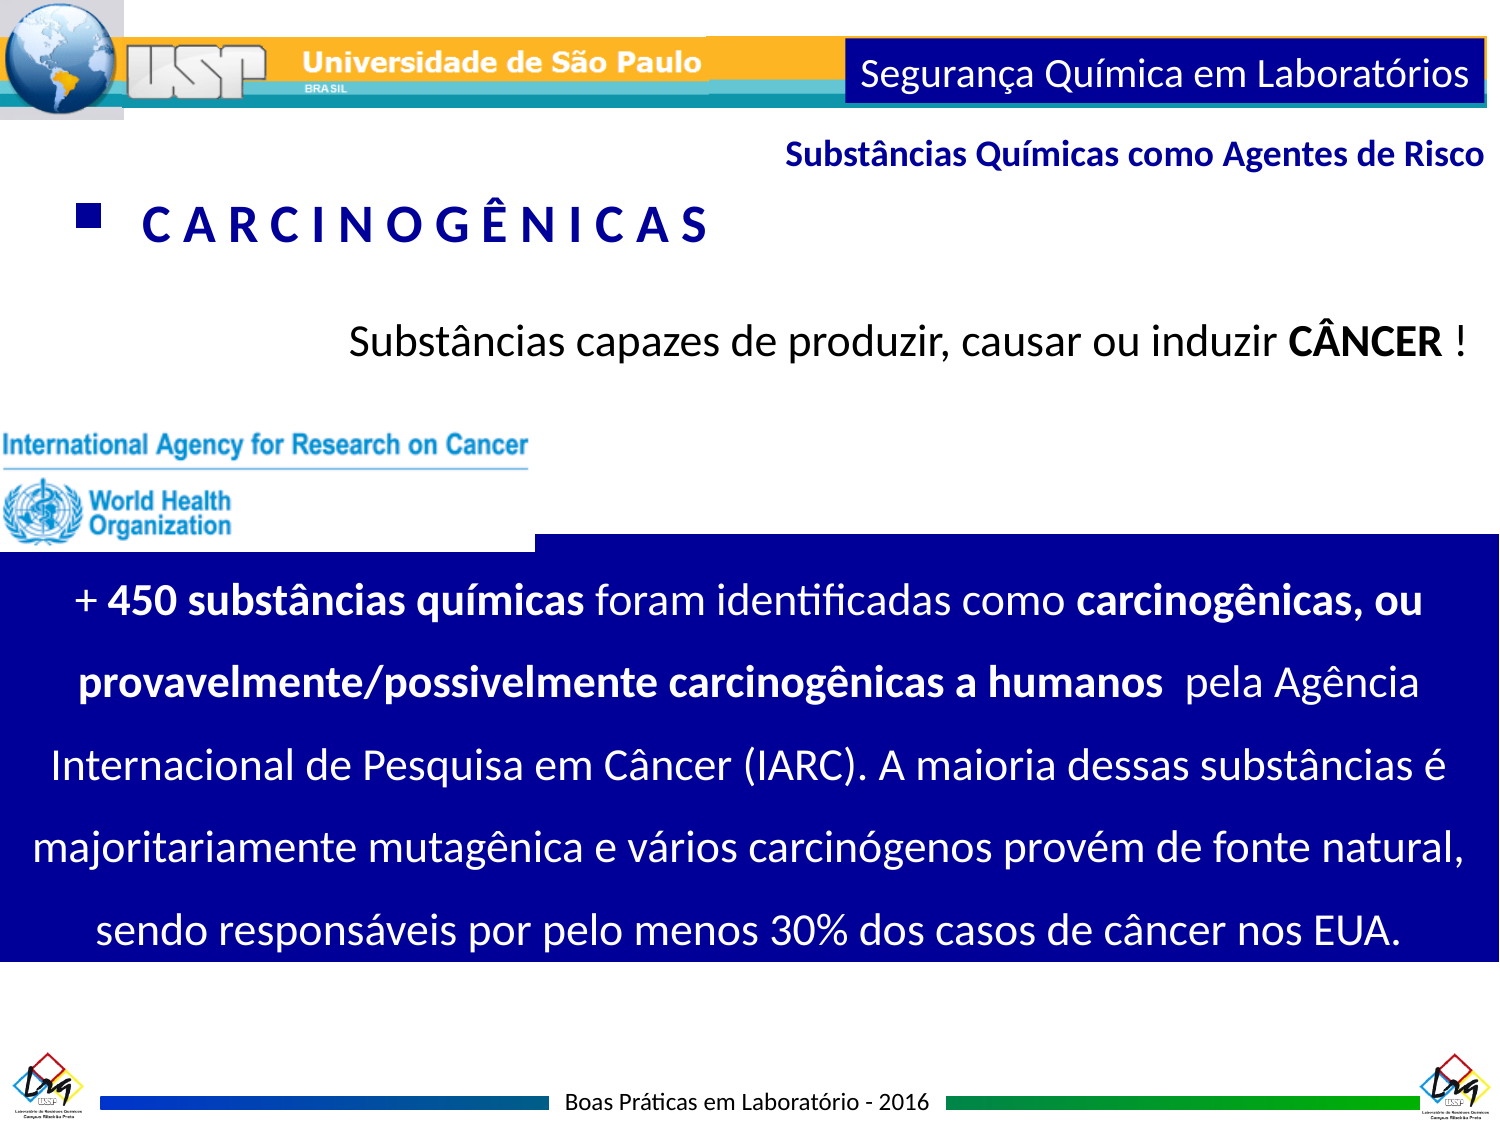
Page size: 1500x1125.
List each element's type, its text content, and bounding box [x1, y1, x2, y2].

picture [1419, 1053, 1491, 1120]
picture [12, 1052, 84, 1119]
text_box C A R C I N O G Ê N I C A S [100, 148, 750, 262]
text_box Substâncias Químicas como Agentes de Risco [770, 121, 1500, 182]
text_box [0, 429, 1499, 965]
text_box [76, 203, 101, 228]
picture [0, 0, 1487, 120]
text_box Substâncias capazes de produzir, causar ou induzir CÂNCER ! [334, 275, 1495, 373]
text_box Segurança Química em Laboratórios [845, 38, 1485, 103]
